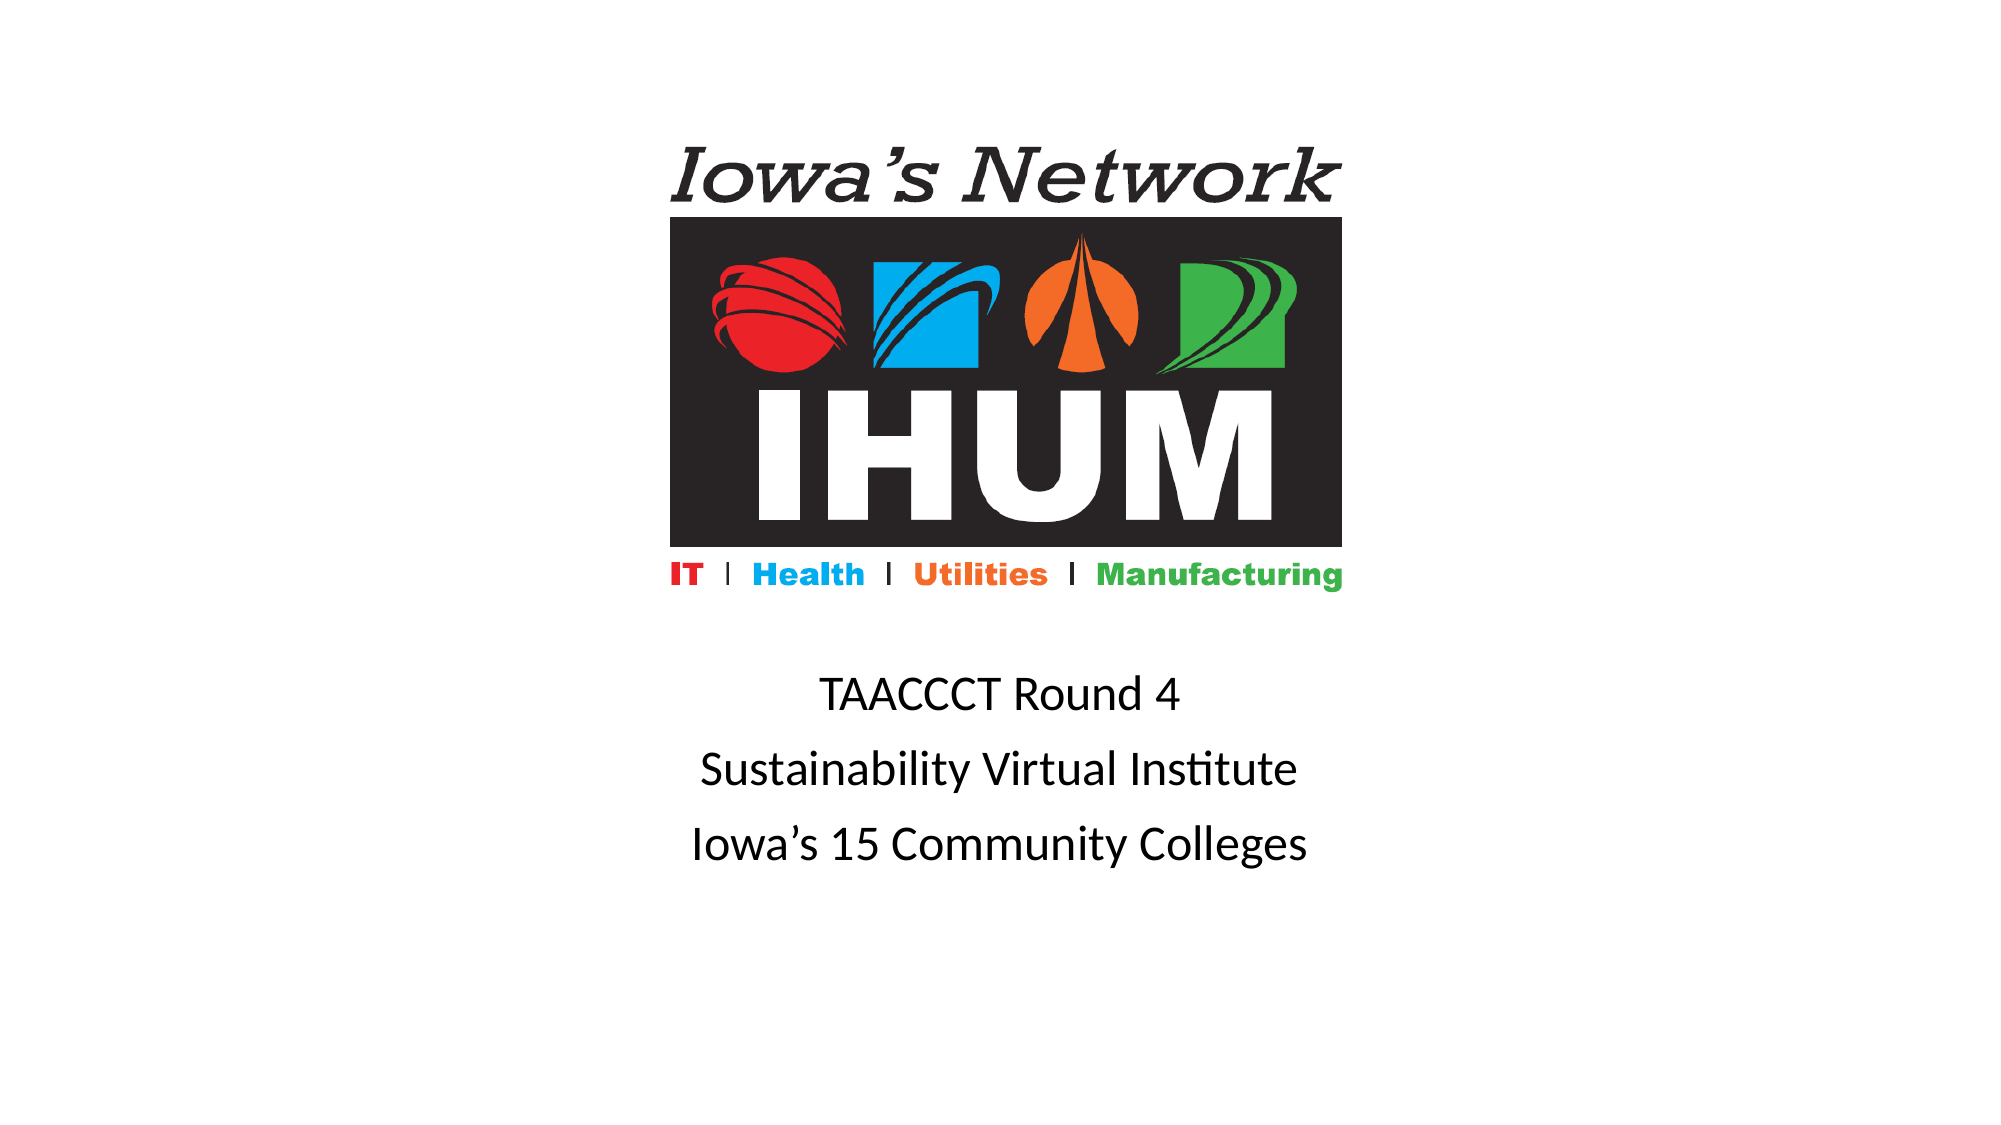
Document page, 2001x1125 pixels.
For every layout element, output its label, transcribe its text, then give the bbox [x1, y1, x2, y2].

picture [644, 122, 1356, 606]
subtitle TAACCCT Round 4 Sustainability Virtual Institute Iowa’s 15 Community Colleges [249, 659, 1750, 932]
